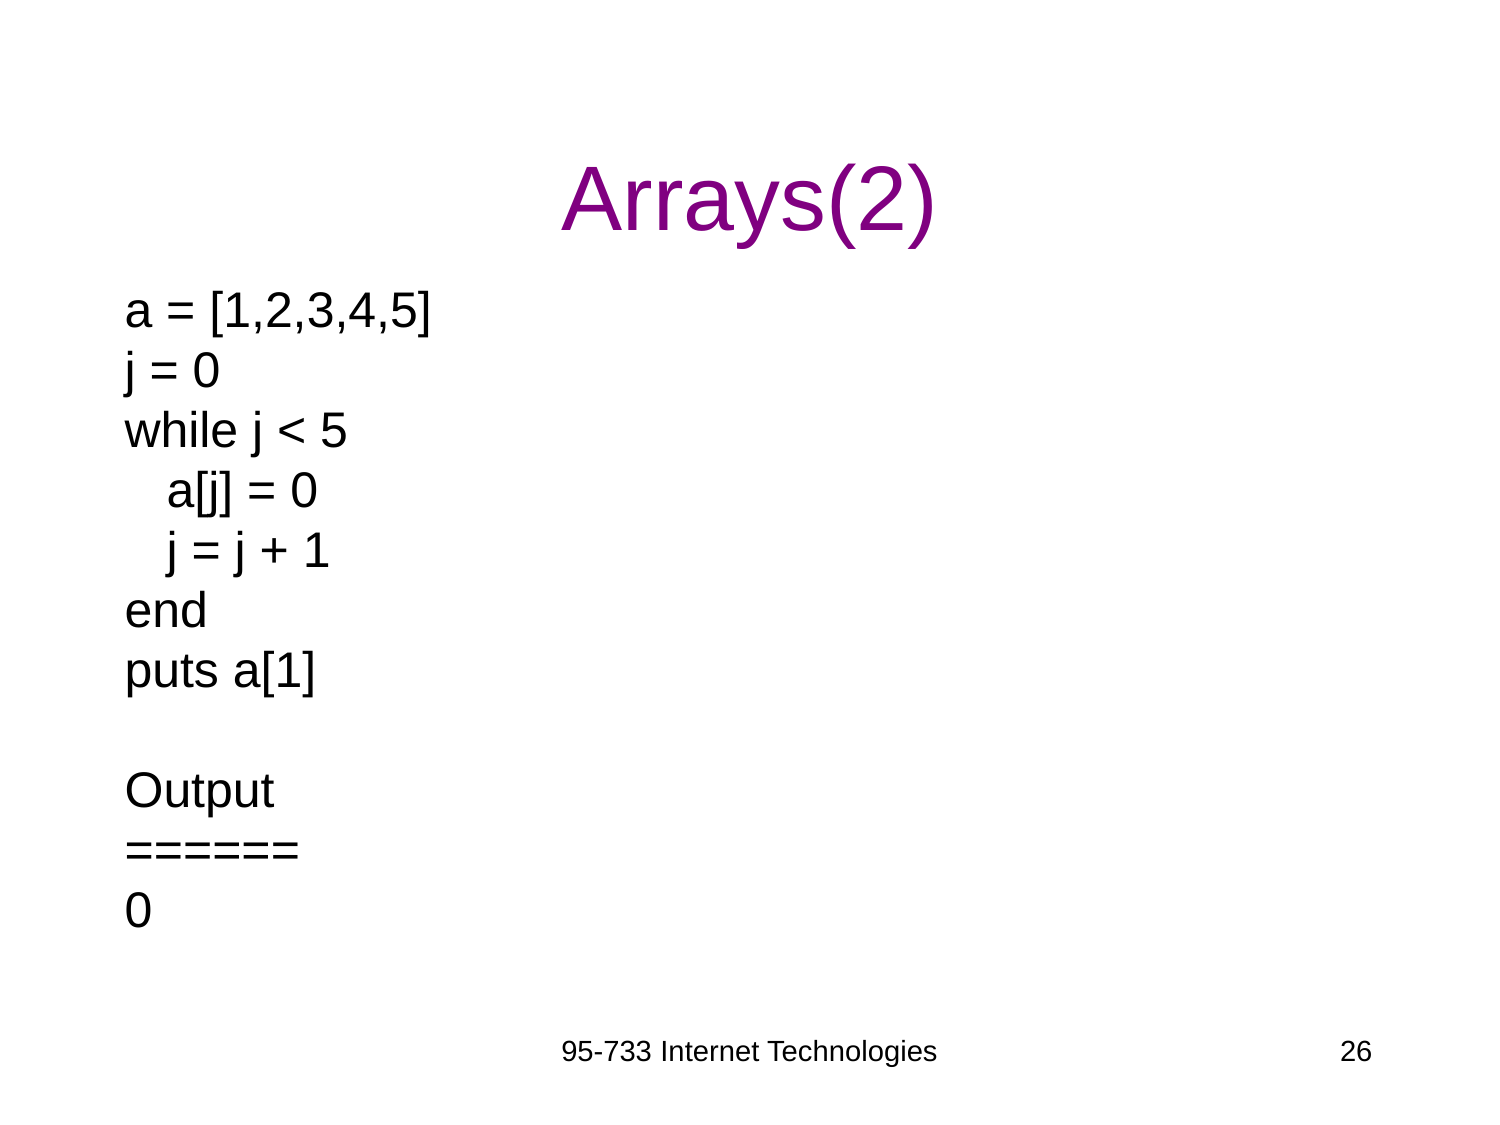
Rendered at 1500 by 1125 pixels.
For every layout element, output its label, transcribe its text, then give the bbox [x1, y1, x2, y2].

title Arrays(2) [112, 99, 1388, 288]
slide_number 26 [1074, 1024, 1388, 1101]
footer 95-733 Internet Technologies [512, 1024, 988, 1101]
text_box a = [1,2,3,4,5] j = 0 while j < 5 a[j] = 0 j = j + 1 end puts a[1] Output ====== 0 [109, 270, 448, 945]
